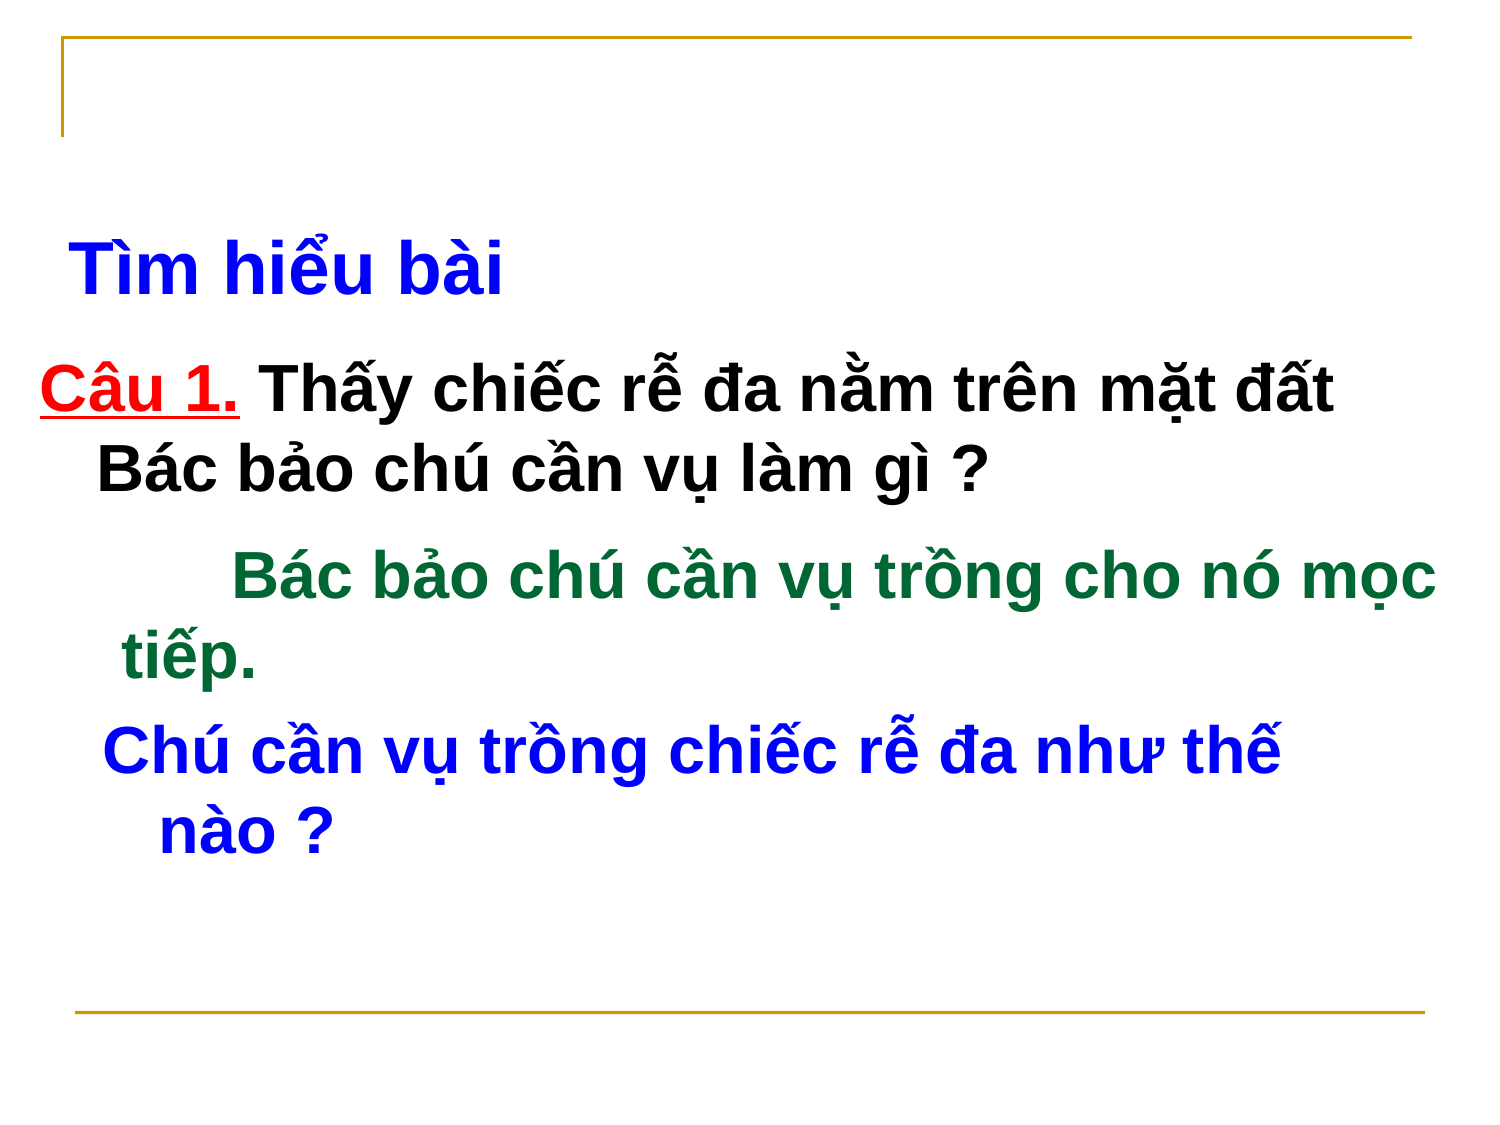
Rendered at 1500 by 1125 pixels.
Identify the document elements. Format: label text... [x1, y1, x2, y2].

text_box Bác bảo chú cần vụ trồng cho nó mọc tiếp. [50, 525, 1500, 638]
text_box Chú cần vụ trồng chiếc rễ đa như thế nào ? [87, 699, 1425, 825]
list Câu 1. Thấy chiếc rễ đa nằm trên mặt đất Bác bảo chú cần vụ làm gì ? [24, 337, 1376, 538]
text_box Tìm hiểu bài [53, 212, 542, 338]
